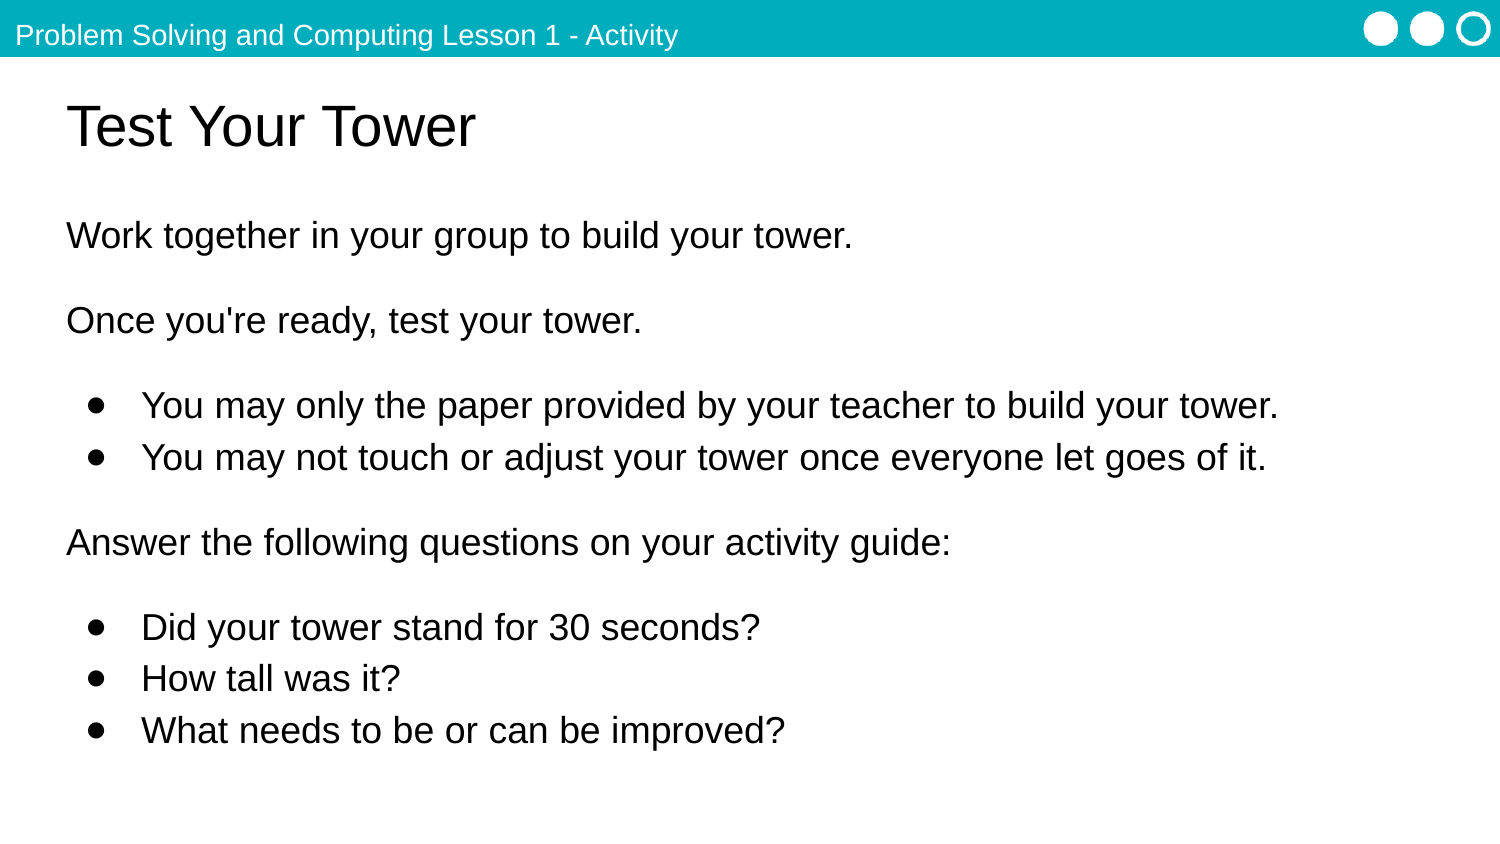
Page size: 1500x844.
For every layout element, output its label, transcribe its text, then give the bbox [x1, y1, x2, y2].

picture [0, 0, 1500, 844]
title Test Your Tower [51, 72, 1449, 167]
text_box Problem Solving and Computing Lesson 1 - Activity [0, 0, 750, 58]
list Work together in your group to build your tower. Once you're ready, test your tower. You may only the paper provided by your teacher to build your tower. You may not touch or adjust your tower once everyone let goes of it. Answer the following questions on your activity guide: Did your tower stand for 30 seconds? How tall was it? What needs to be or can be improved? [51, 189, 1449, 750]
